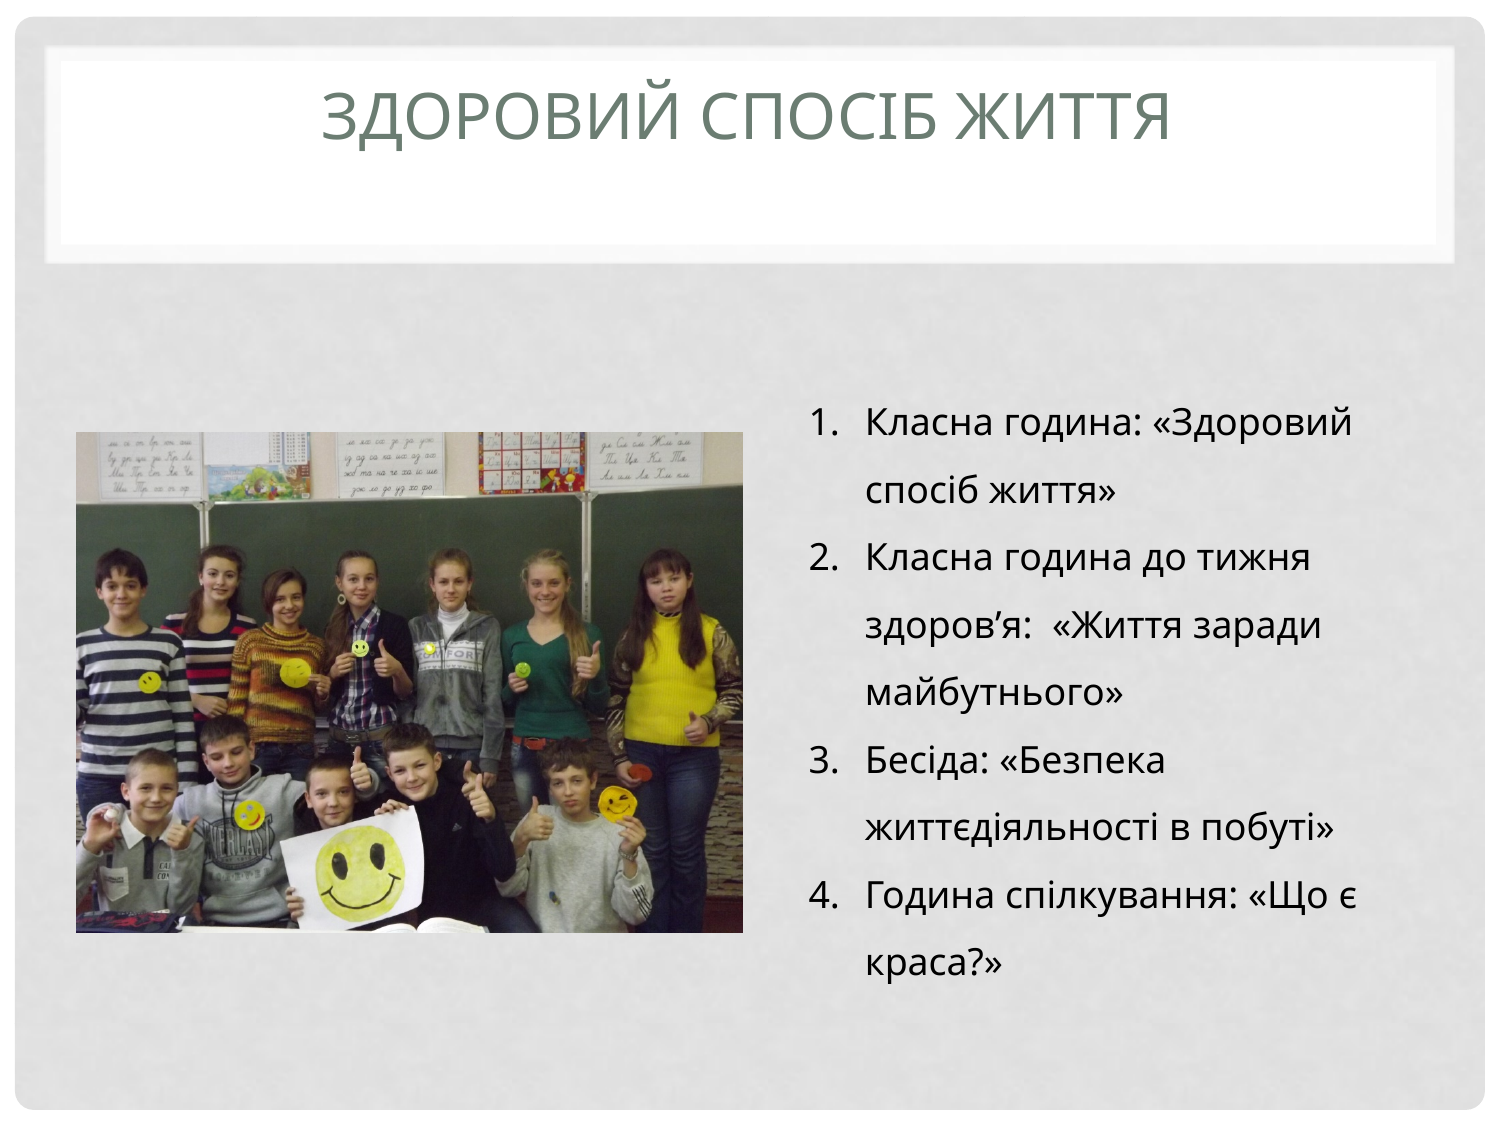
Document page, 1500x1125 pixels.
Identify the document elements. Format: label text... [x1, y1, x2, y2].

text_box Класна година: «Здоровий спосіб життя» Класна година до тижня здоров’я: «Життя заради майбутнього» Бесіда: «Безпека життєдіяльності в побуті» Година спілкування: «Що є краса?» [793, 368, 1456, 991]
title Здоровий спосіб життя [69, 66, 1425, 238]
picture [76, 432, 744, 933]
